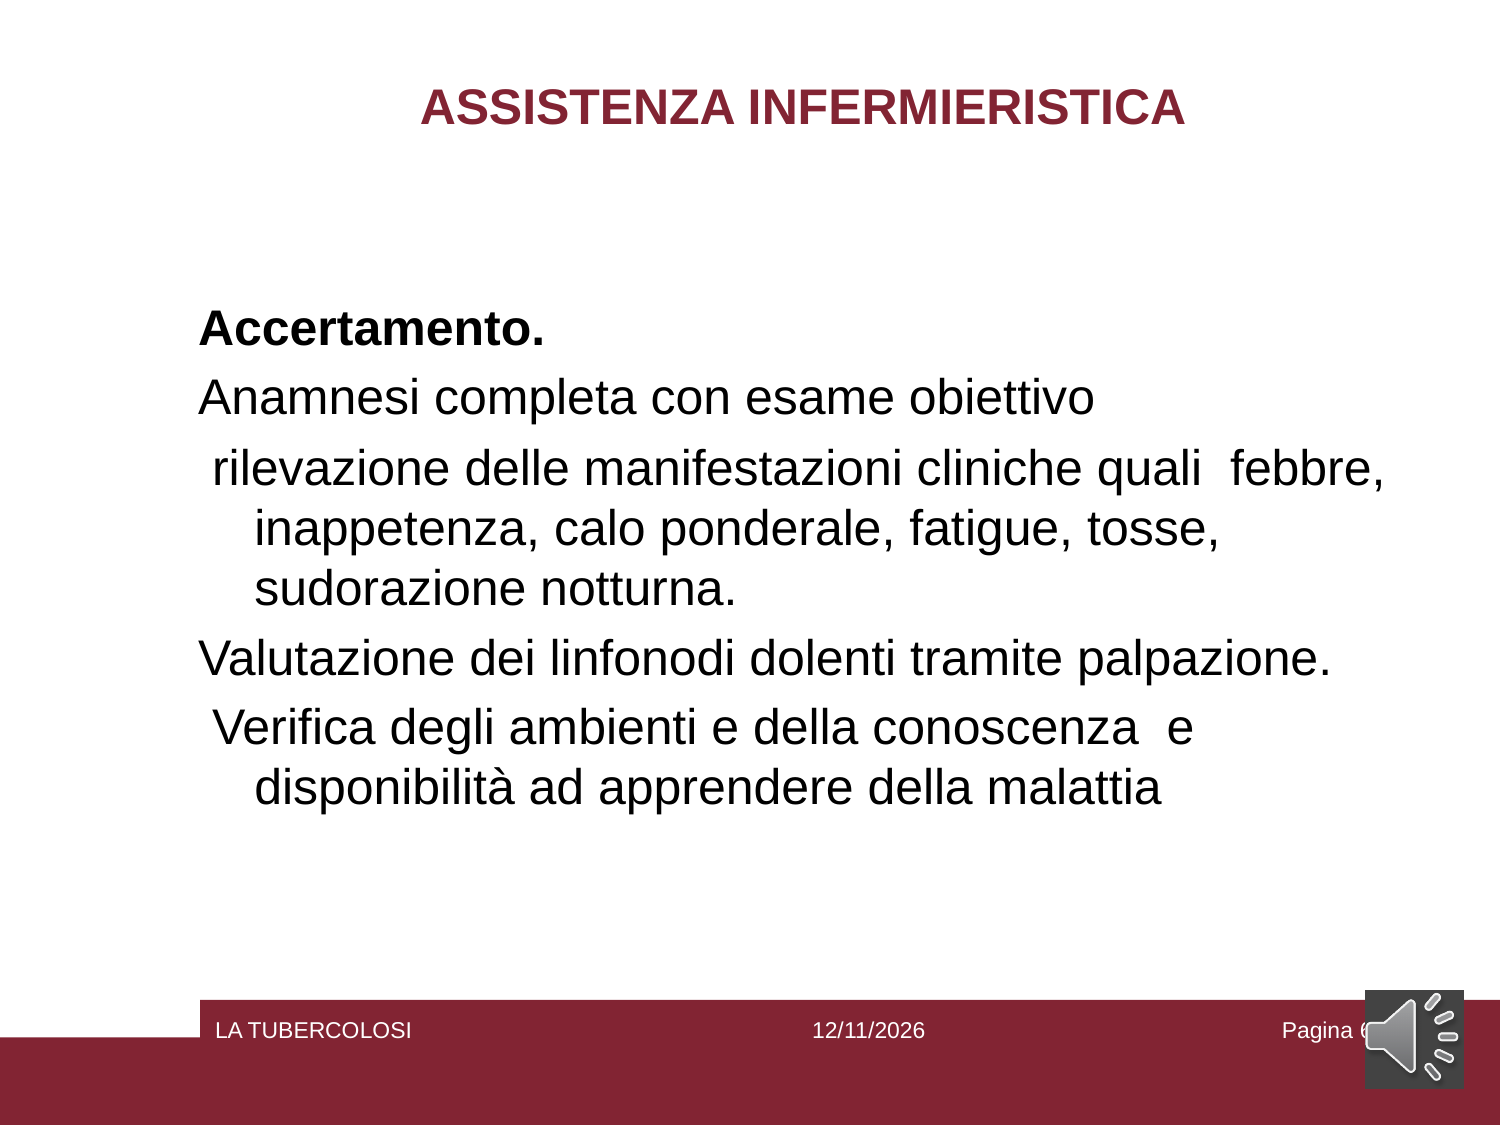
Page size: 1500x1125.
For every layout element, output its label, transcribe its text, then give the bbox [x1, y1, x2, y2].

slide_number Pagina 6 [1074, 1008, 1359, 1084]
list Accertamento. Anamnesi completa con esame obiettivo rilevazione delle manifestazioni cliniche quali febbre, inappetenza, calo ponderale, fatigue, tosse, sudorazione notturna. Valutazione dei linfonodi dolenti tramite palpazione. Verifica degli ambienti e della conoscenza e disponibilità ad apprendere della malattia [182, 287, 1424, 963]
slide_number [712, 1008, 1026, 1084]
footer LA TUBERCOLOSI [199, 1008, 676, 1084]
title ASSISTENZA INFERMIERISTICA [182, 66, 1424, 151]
picture [1364, 989, 1465, 1090]
